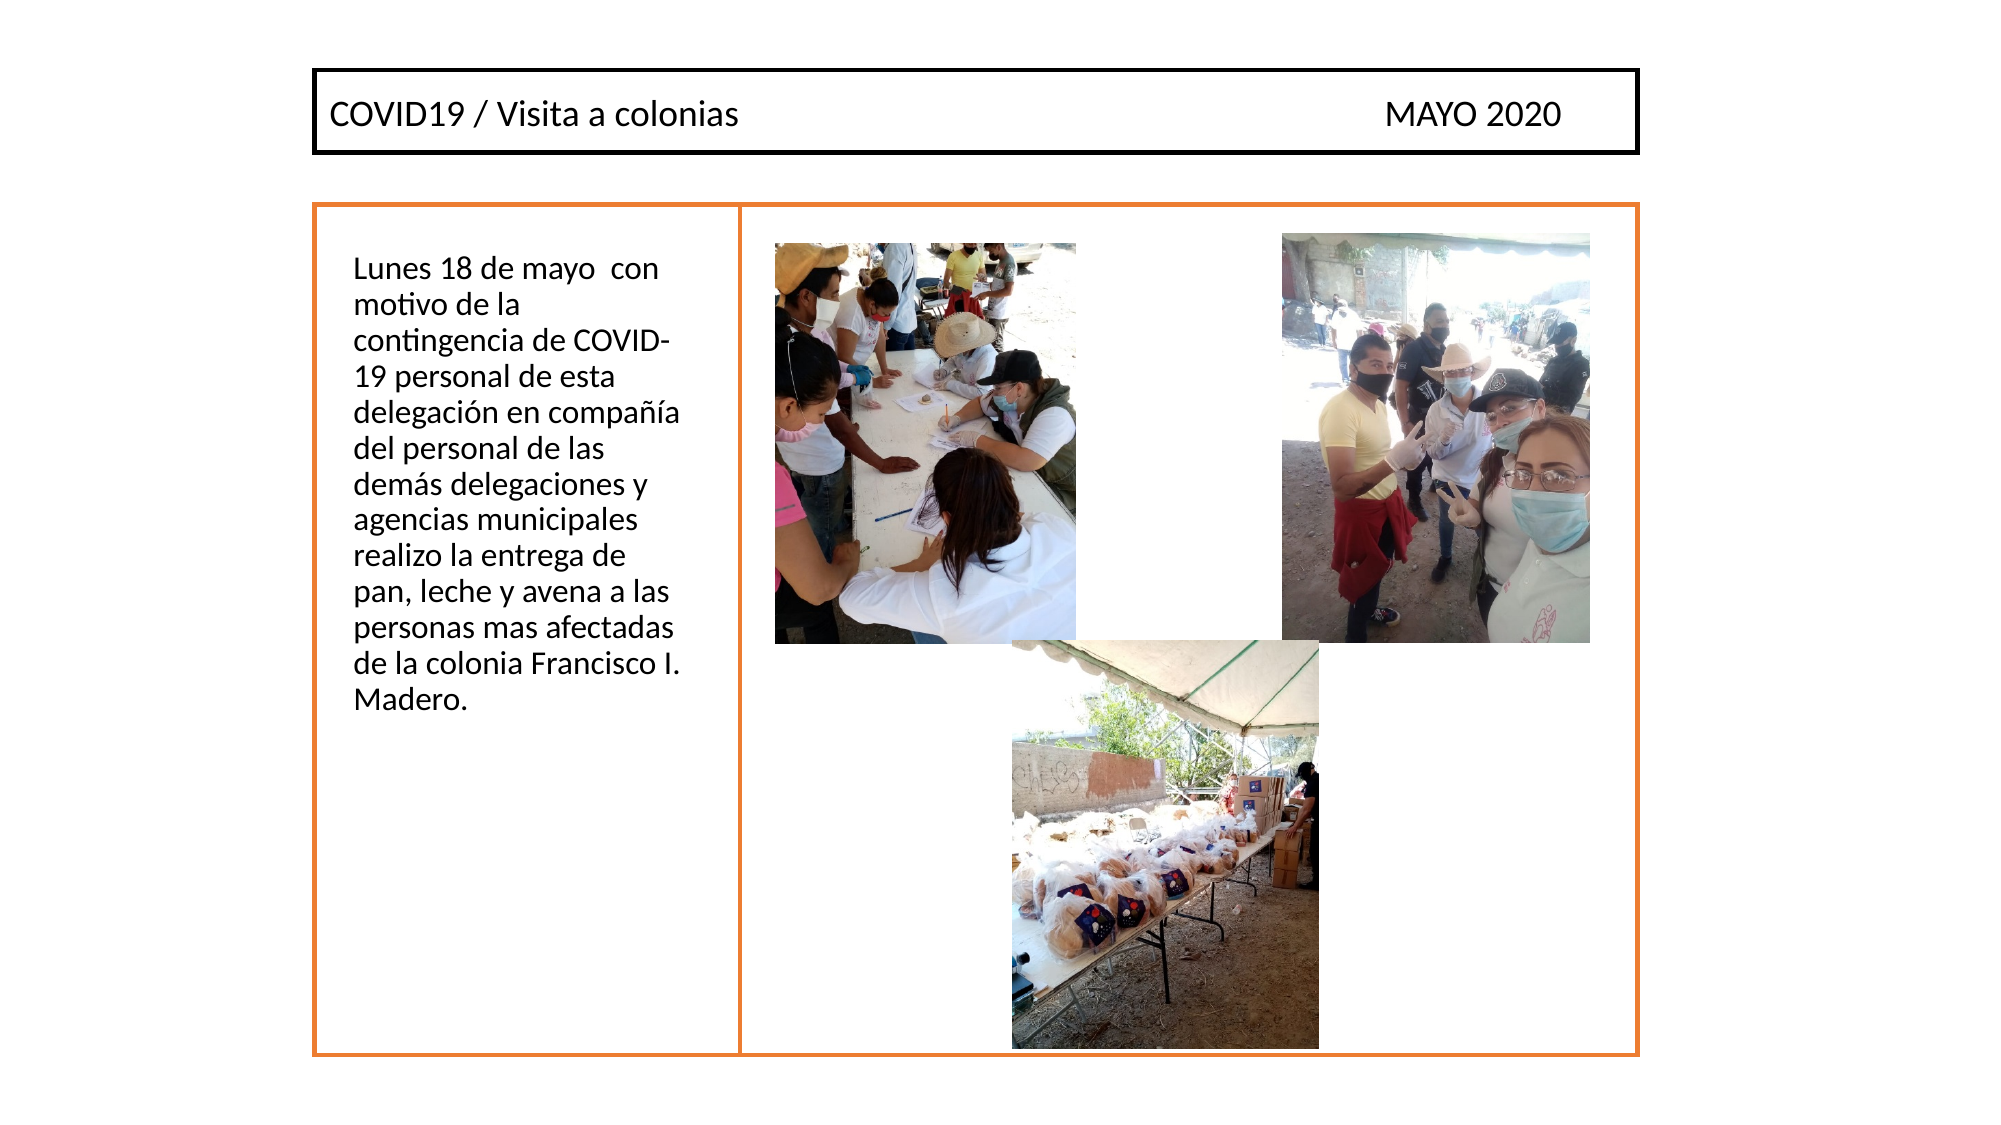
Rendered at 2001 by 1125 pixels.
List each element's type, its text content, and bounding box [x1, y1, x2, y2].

text_box COVID19 / Visita a colonias [314, 69, 1639, 154]
text_box [314, 203, 1639, 1056]
text_box Lunes 18 de mayo con motivo de la contingencia de COVID-19 personal de esta delegación en compañía del personal de las demás delegaciones y agencias municipales realizo la entrega de pan, leche y avena a las personas mas afectadas de la colonia Francisco I. Madero. [338, 243, 705, 725]
picture [775, 233, 1590, 1049]
text_box MAYO 2020 [1369, 81, 1612, 141]
